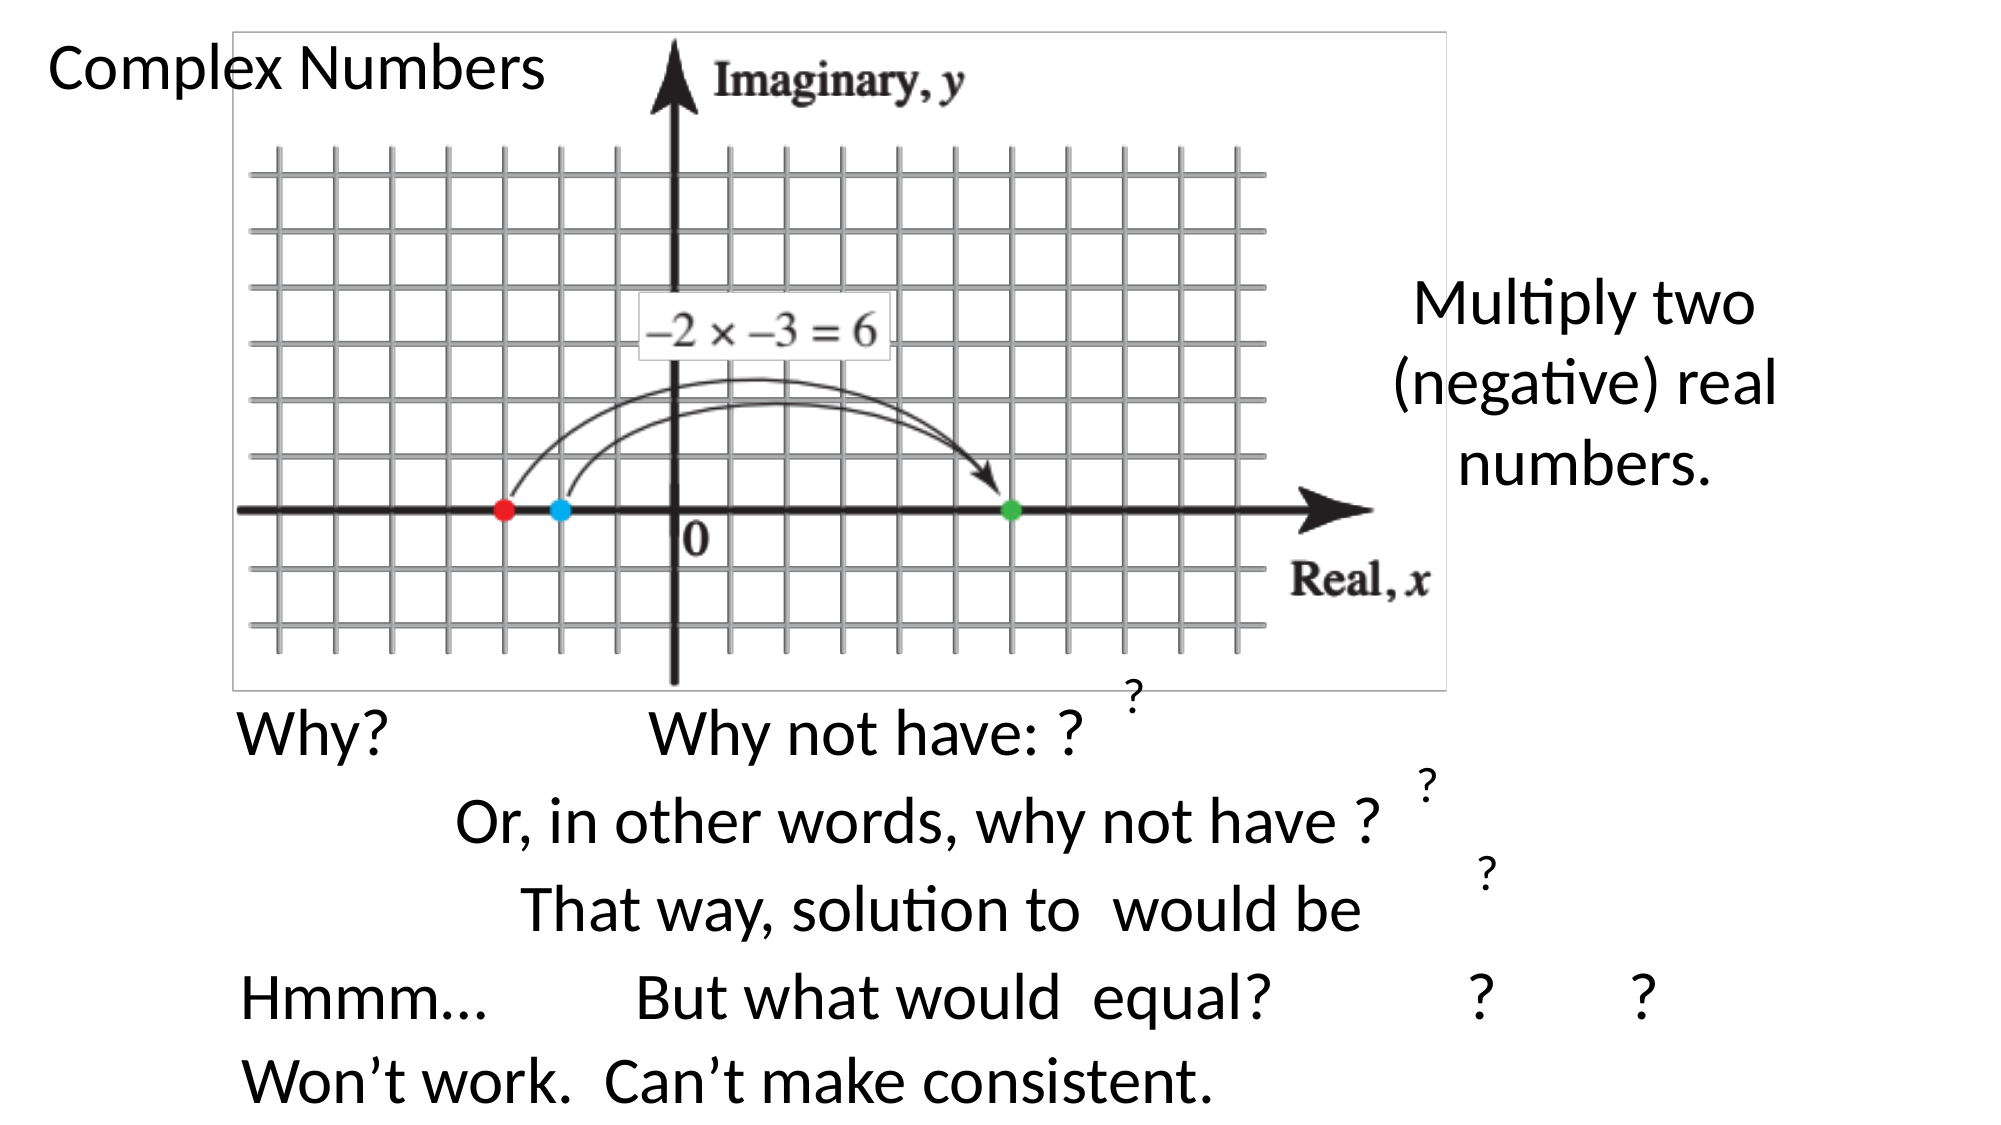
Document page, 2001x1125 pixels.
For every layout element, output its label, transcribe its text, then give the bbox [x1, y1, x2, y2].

text_box Why? [222, 681, 407, 776]
text_box Hmmm… [225, 945, 503, 1040]
text_box Multiply two (negative) real numbers. [1447, 250, 1795, 506]
text_box ? [1107, 692, 1161, 731]
text_box Won’t work. Can’t make consistent. [226, 1029, 1231, 1124]
picture [231, 28, 1447, 692]
text_box ? [1460, 832, 1514, 908]
text_box Complex Numbers [33, 15, 562, 111]
text_box ? [1401, 745, 1454, 820]
